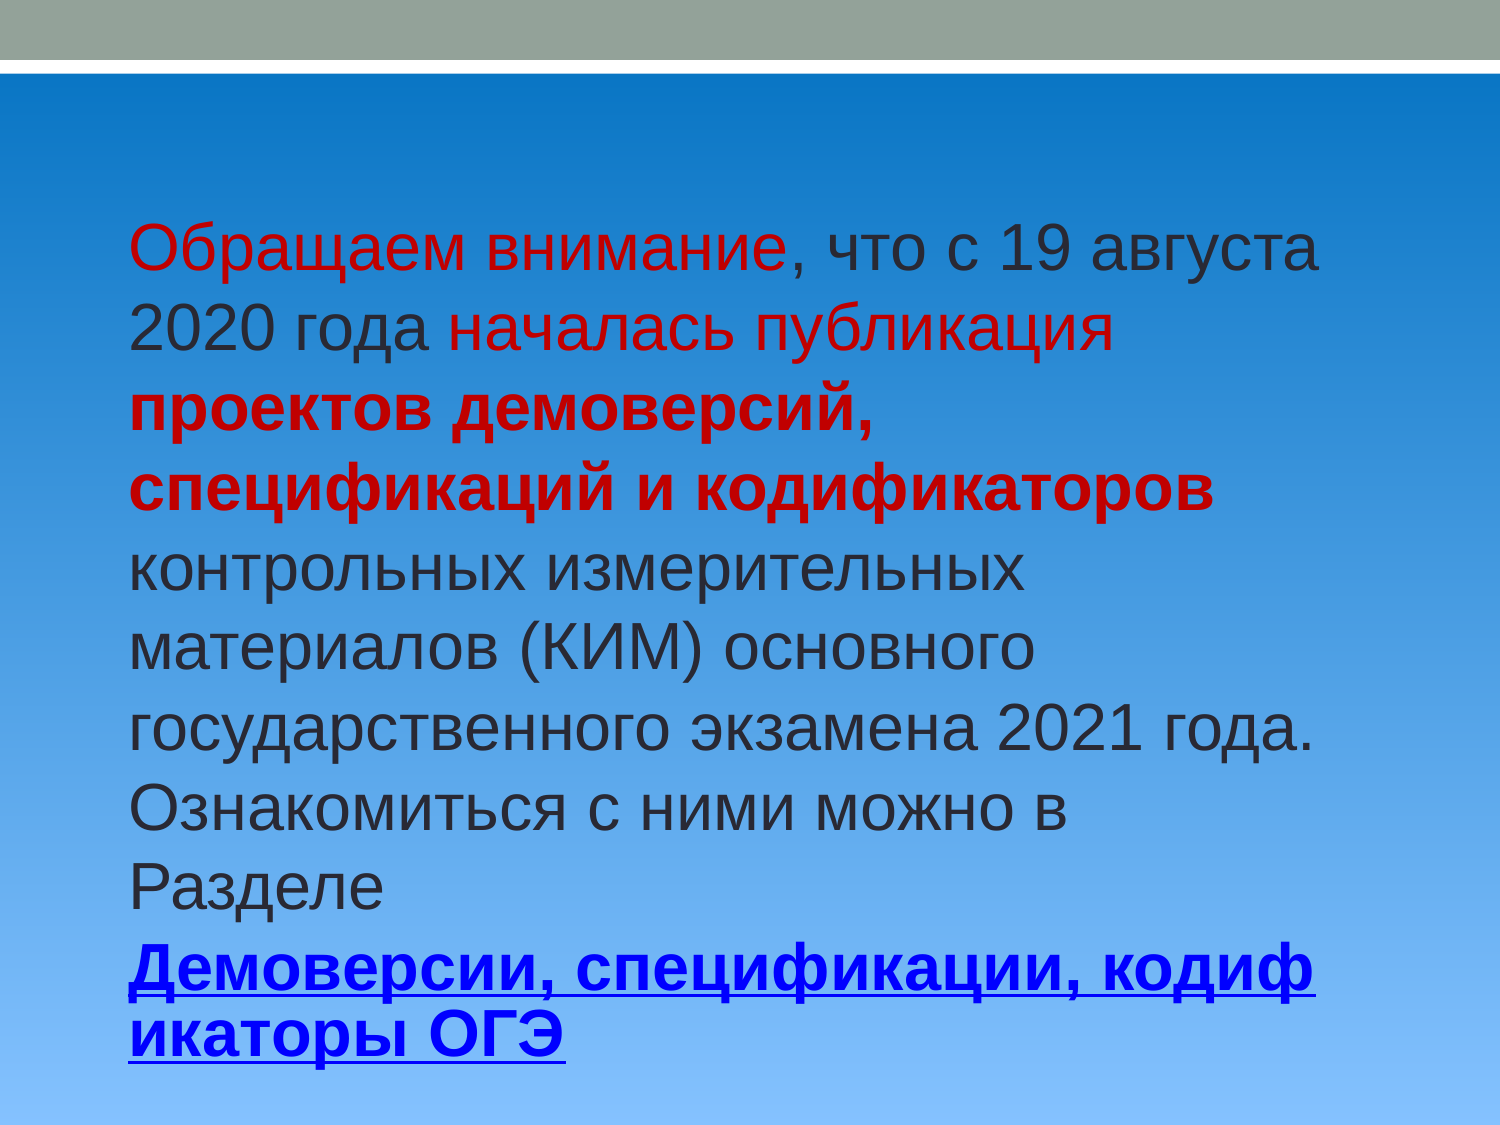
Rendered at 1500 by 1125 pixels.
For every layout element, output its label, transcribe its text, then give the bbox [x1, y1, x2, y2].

text_box Обращаем внимание, что с 19 августа 2020 года началась публикация проектов демоверсий, спецификаций и кодификаторов контрольных измерительных материалов (КИМ) основного государственного экзамена 2021 года. Ознакомиться с ними можно в Разделе Демоверсии, спецификации, кодификаторы ОГЭ [113, 196, 1351, 1011]
